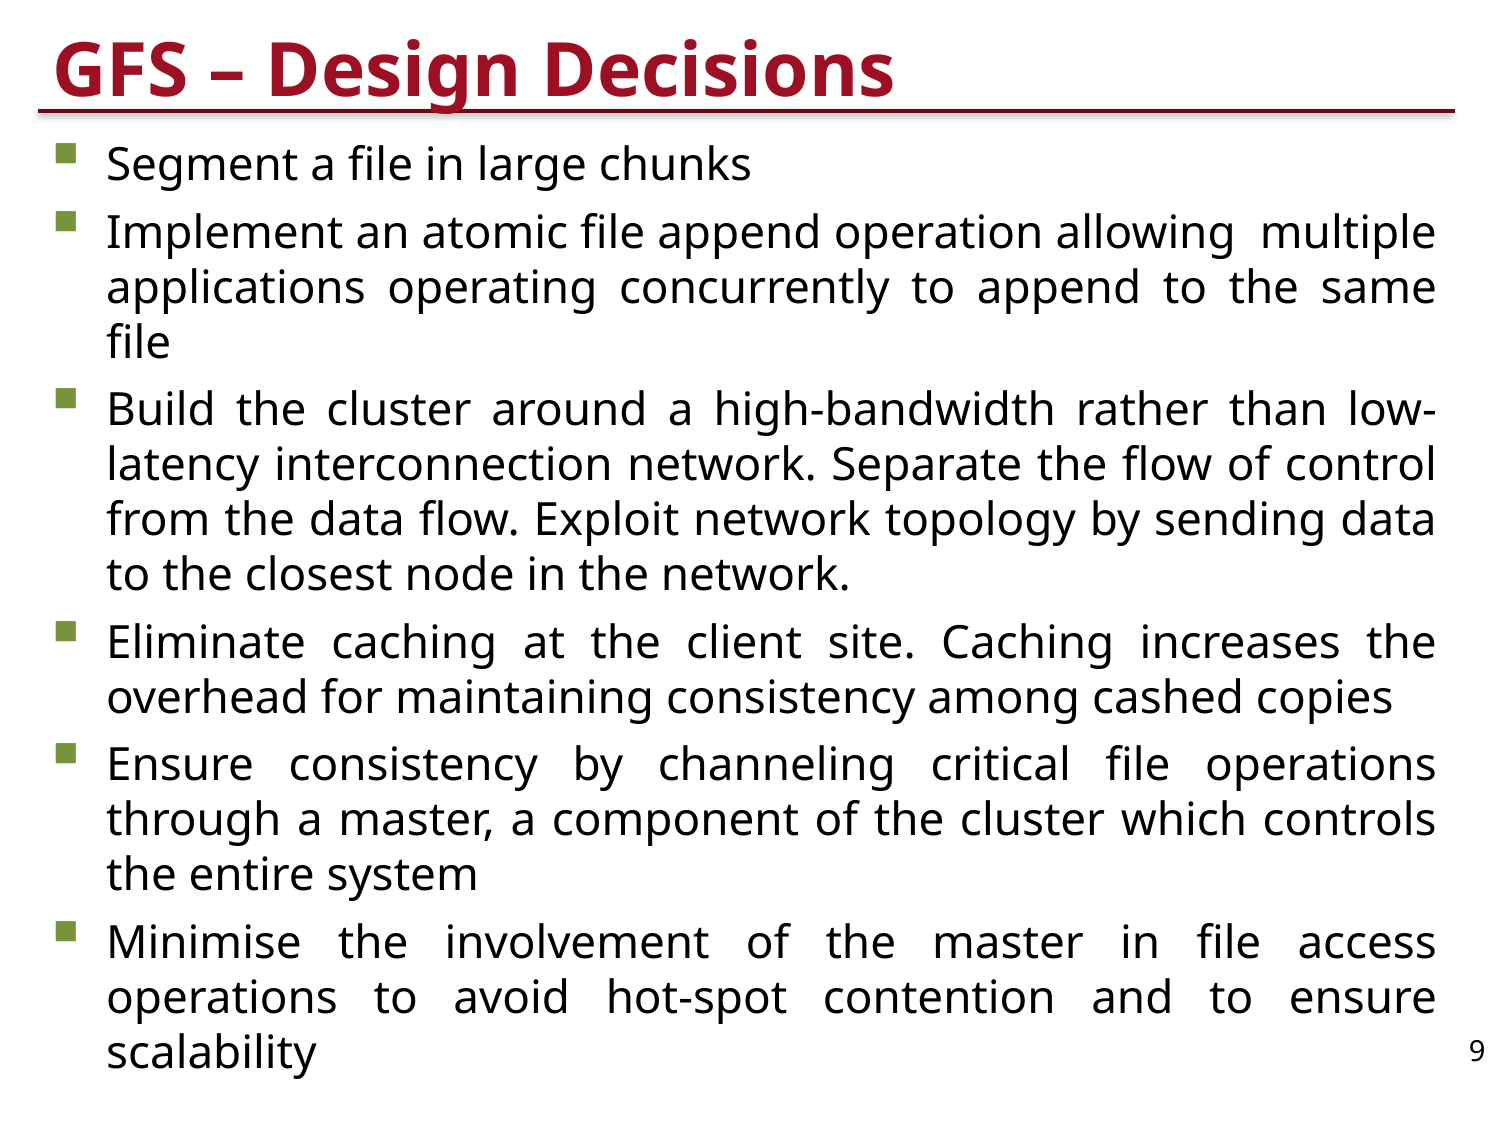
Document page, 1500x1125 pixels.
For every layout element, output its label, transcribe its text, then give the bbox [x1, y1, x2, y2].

title GFS – Design Decisions [37, 13, 1455, 120]
list Segment a file in large chunks Implement an atomic file append operation allowing multiple applications operating concurrently to append to the same file Build the cluster around a high-bandwidth rather than low-latency interconnection network. Separate the flow of control from the data flow. Exploit network topology by sending data to the closest node in the network. Eliminate caching at the client site. Caching increases the overhead for maintaining consistency among cashed copies Ensure consistency by channeling critical file operations through a master, a component of the cluster which controls the entire system Minimise the involvement of the master in file access operations to avoid hot-spot contention and to ensure scalability [35, 127, 1453, 728]
slide_number 9 [1149, 1025, 1500, 1100]
